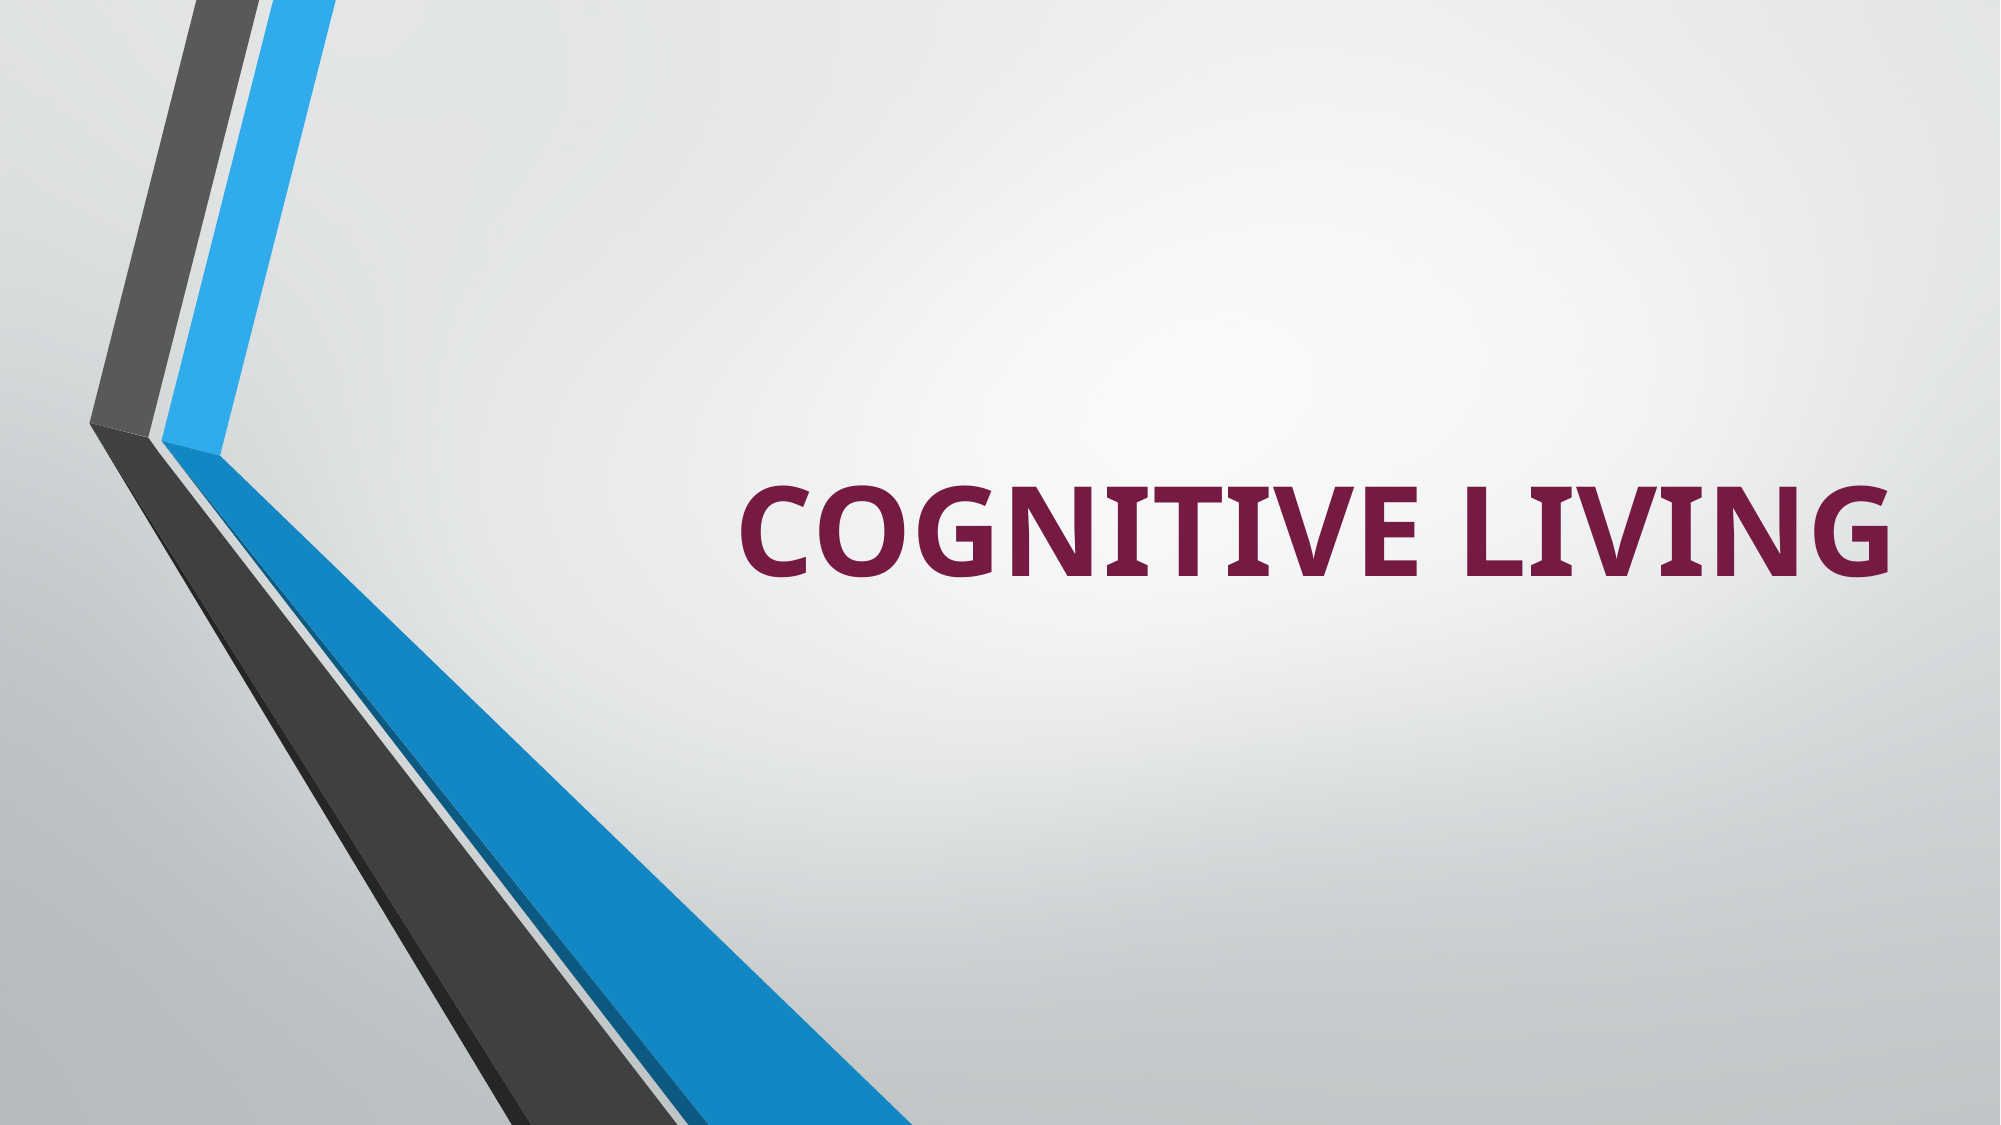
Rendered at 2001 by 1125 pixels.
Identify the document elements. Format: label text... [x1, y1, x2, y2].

text_box COGNITIVE LIVING [720, 369, 1933, 610]
